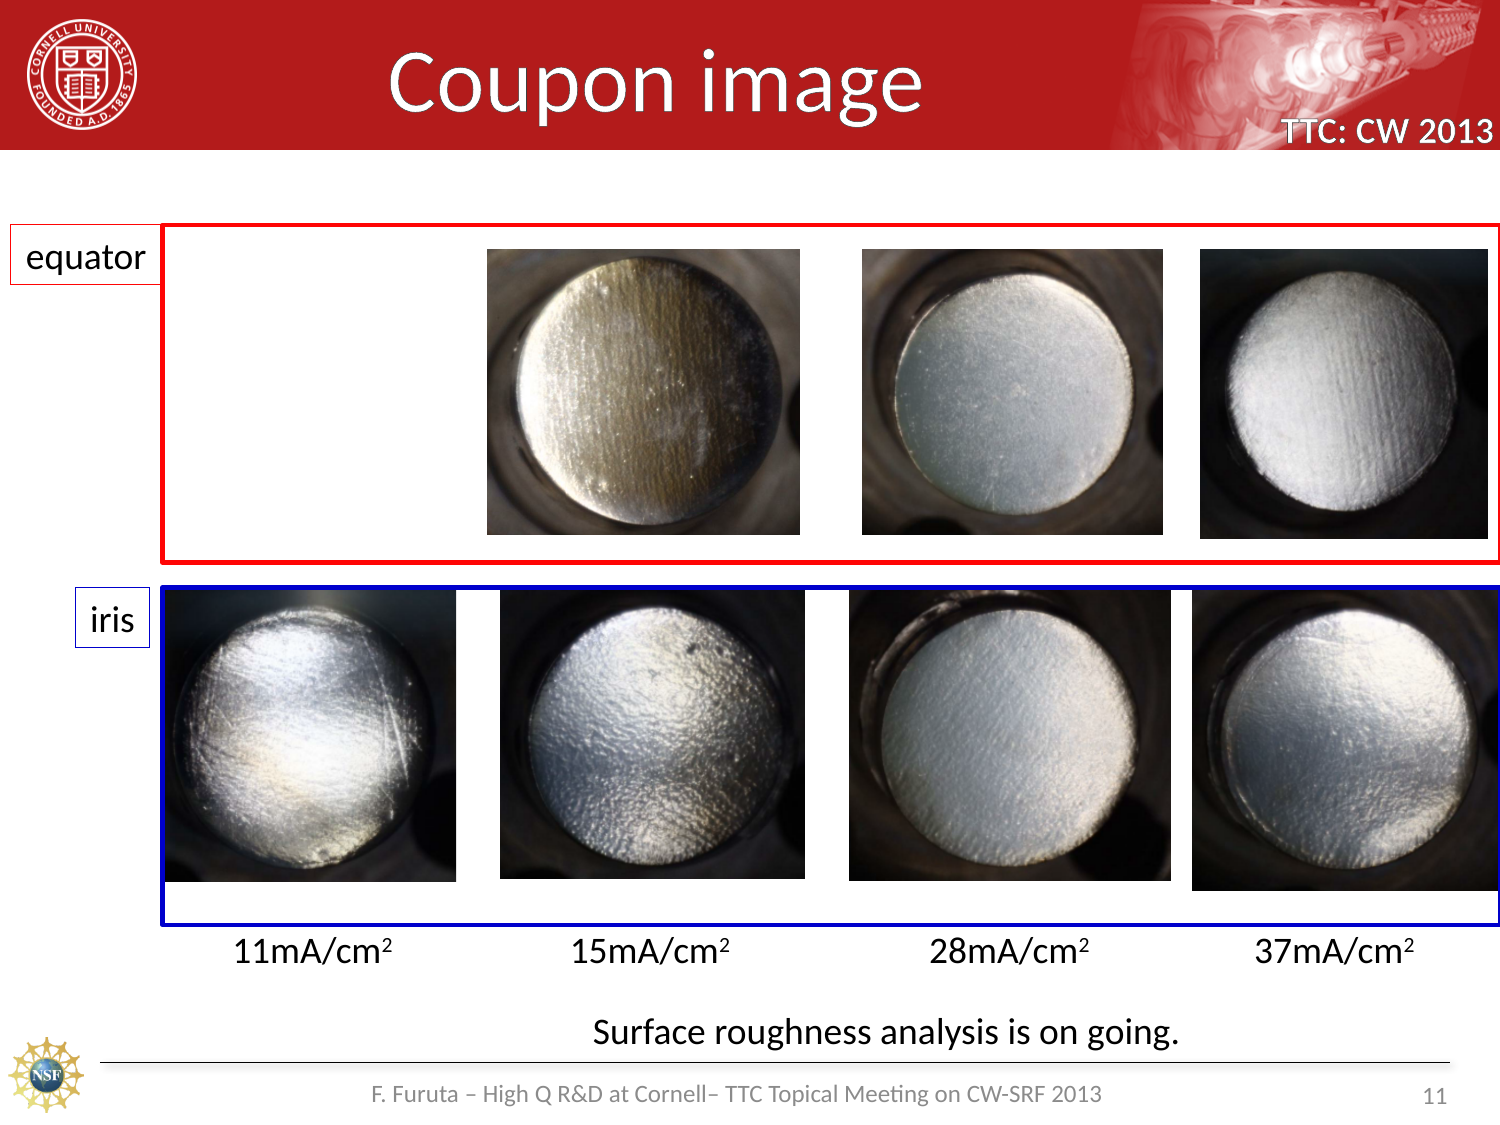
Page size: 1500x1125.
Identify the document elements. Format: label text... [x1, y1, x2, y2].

text_box 37mA/cm2 [1239, 927, 1430, 979]
picture [162, 587, 457, 882]
text_box equator [10, 224, 160, 285]
picture [849, 587, 1172, 882]
text_box [160, 223, 1500, 565]
picture [1192, 587, 1500, 891]
text_box [160, 585, 1500, 927]
picture [8, 1037, 84, 1113]
picture [1199, 249, 1488, 540]
picture [862, 249, 1163, 535]
title Coupon image [137, 0, 1175, 150]
text_box iris [75, 587, 150, 648]
text_box 28mA/cm2 [914, 927, 1105, 979]
picture [487, 249, 801, 536]
text_box Surface roughness analysis is on going. [578, 999, 1196, 1060]
picture [0, 0, 137, 150]
picture [499, 587, 805, 880]
text_box 11mA/cm2 [217, 927, 408, 979]
slide_number 11 [1387, 1065, 1463, 1125]
footer F. Furuta – High Q R&D at Cornell– TTC Topical Meeting on CW-SRF 2013 [99, 1062, 1375, 1123]
picture [1175, 0, 1500, 150]
text_box 15mA/cm2 [555, 927, 746, 979]
